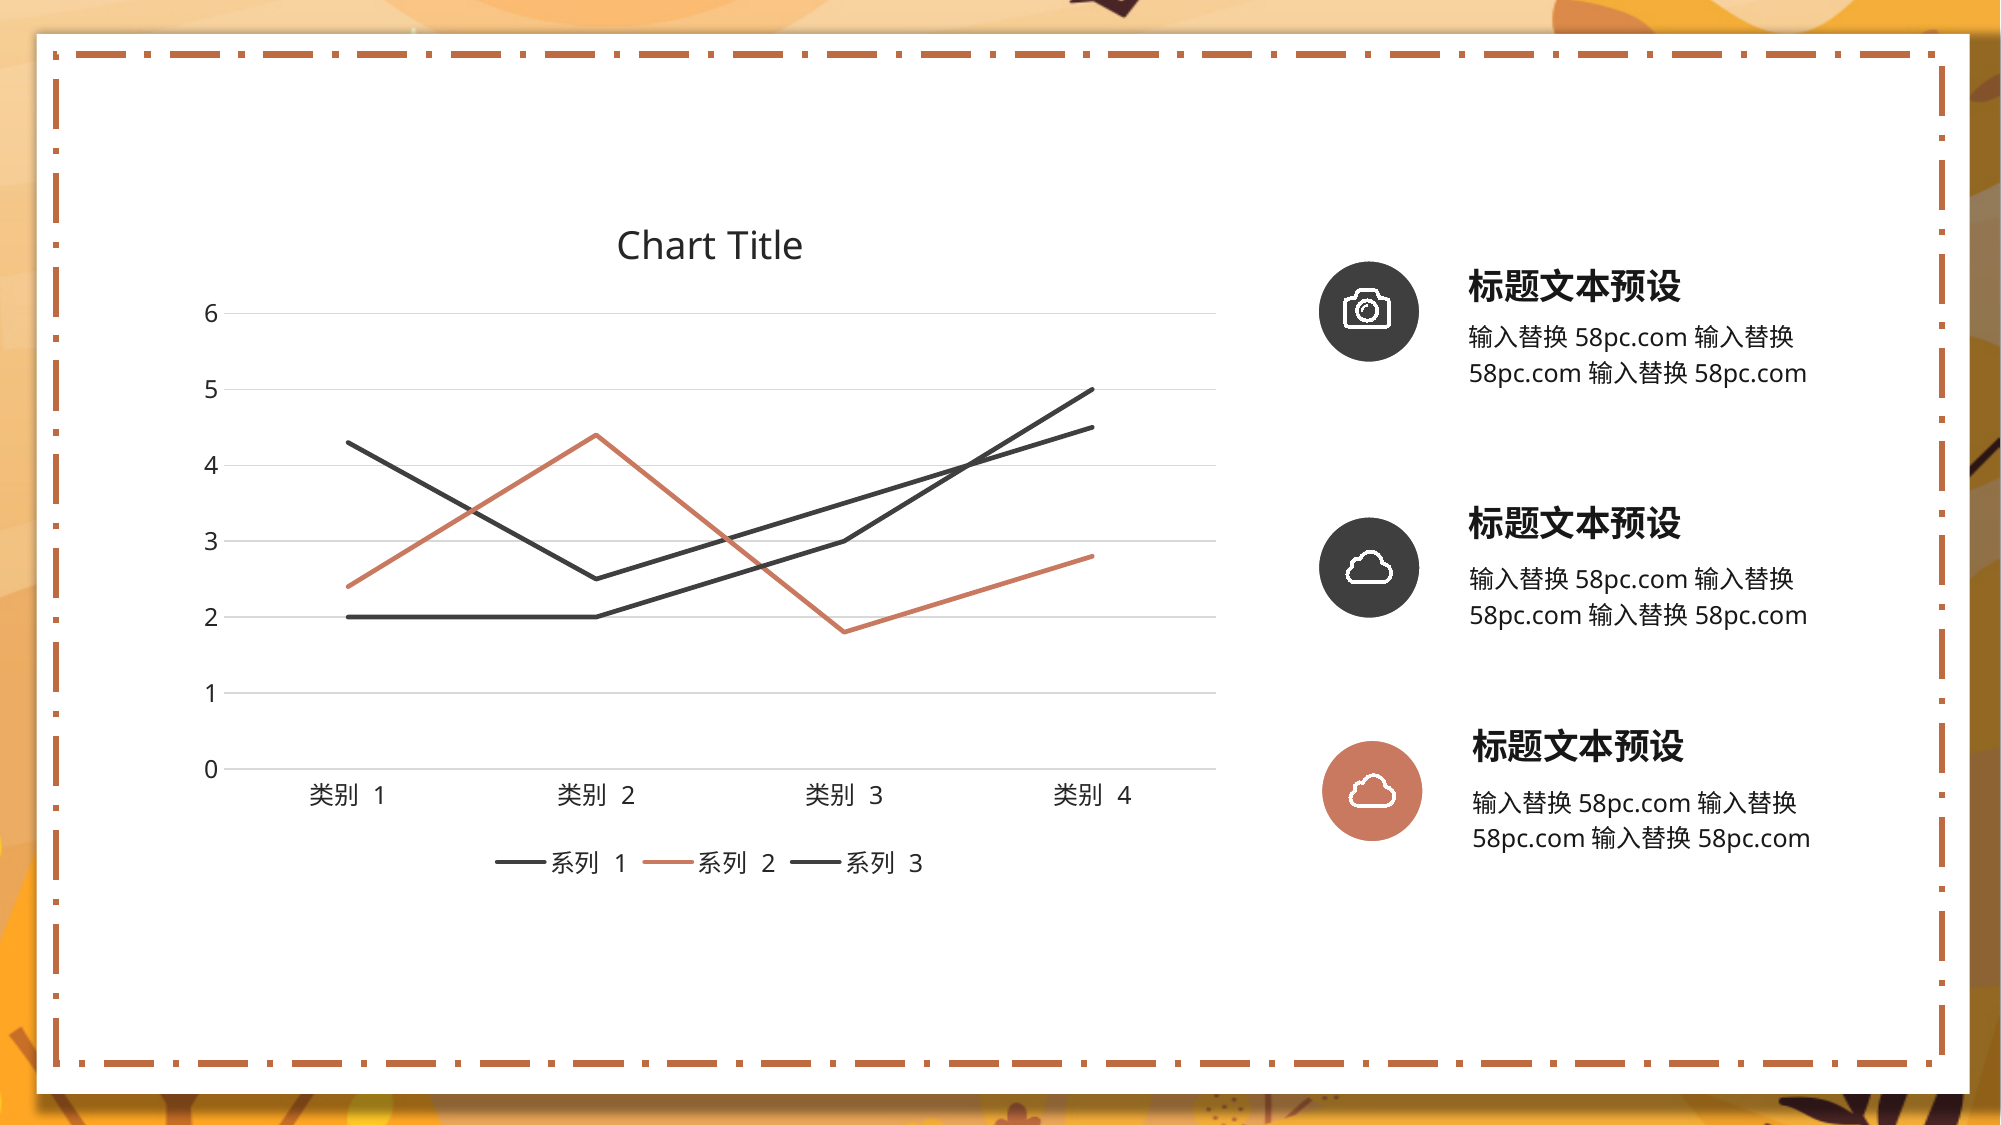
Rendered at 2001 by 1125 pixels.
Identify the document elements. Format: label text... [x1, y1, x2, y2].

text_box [1343, 288, 1391, 329]
text_box [1320, 738, 1425, 844]
text_box 输入替换58pc.com输入替换58pc.com输入替换58pc.com [1454, 550, 1871, 642]
text_box [1317, 515, 1422, 620]
picture [0, 0, 2000, 1125]
text_box 输入替换58pc.com输入替换58pc.com输入替换58pc.com [1454, 308, 1871, 400]
text_box 输入替换58pc.com输入替换58pc.com输入替换58pc.com [1457, 773, 1874, 866]
text_box [1348, 773, 1396, 808]
text_box [1316, 259, 1422, 364]
text_box [1345, 550, 1393, 584]
text_box 标题文本预设 [1454, 492, 1815, 551]
text_box 标题文本预设 [1457, 716, 1818, 775]
chart [182, 183, 1238, 887]
text_box 标题文本预设 [1454, 256, 1815, 315]
